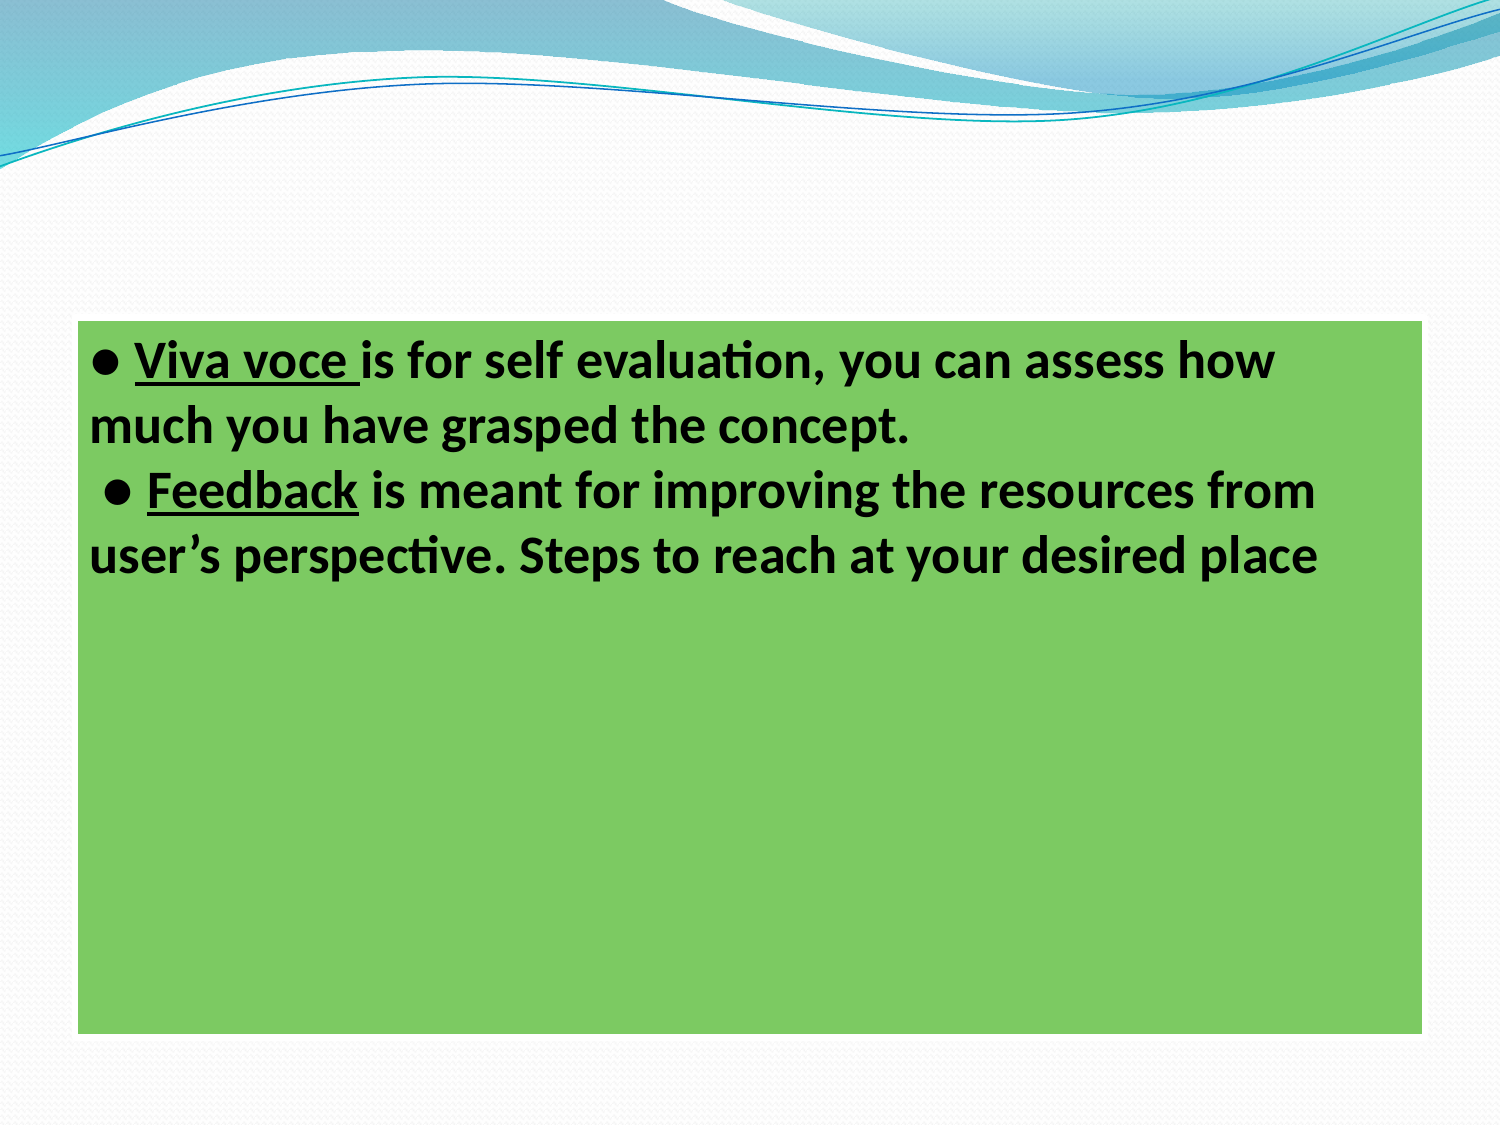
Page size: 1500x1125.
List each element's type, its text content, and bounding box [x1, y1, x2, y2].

list ● Viva voce is for self evaluation, you can assess how much you have grasped the concept. ● Feedback is meant for improving the resources from user’s perspective. Steps to reach at your desired place [72, 314, 1428, 1041]
